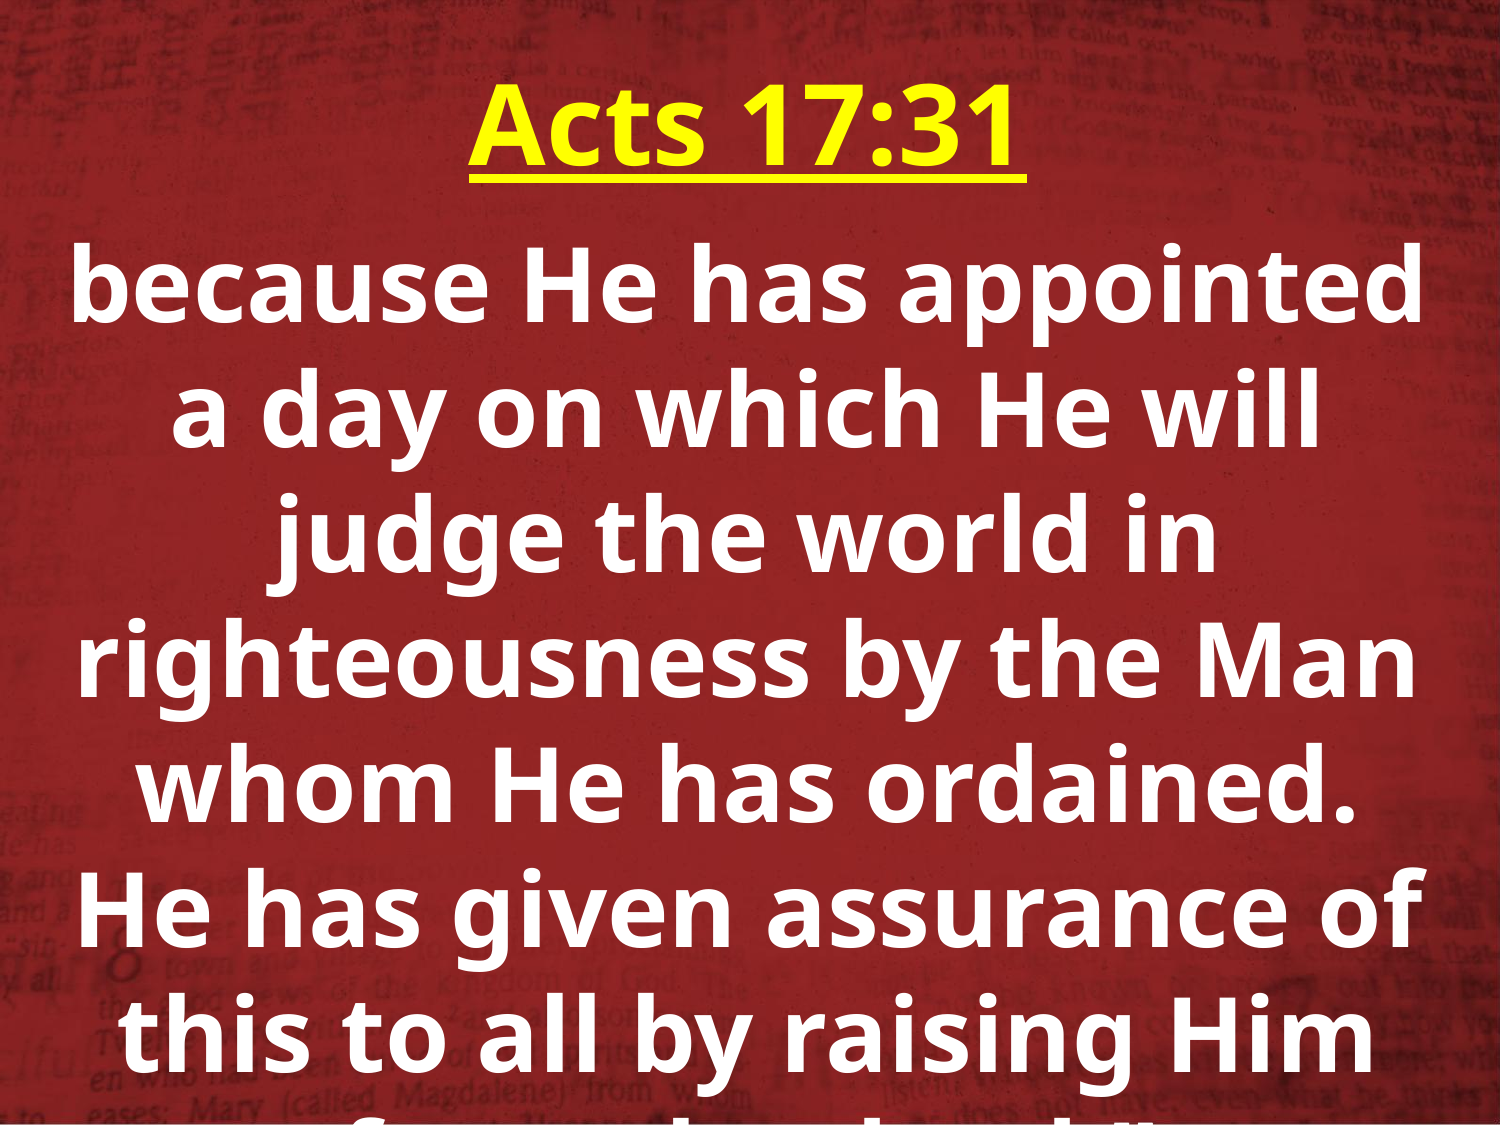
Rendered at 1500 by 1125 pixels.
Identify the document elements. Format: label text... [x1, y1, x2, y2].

text_box Acts 17:31 because He has appointed a day on which He will judge the world in righteousness by the Man whom He has ordained. He has given assurance of this to all by raising Him from the dead.” [36, 45, 1460, 1125]
picture [0, 0, 1500, 1125]
